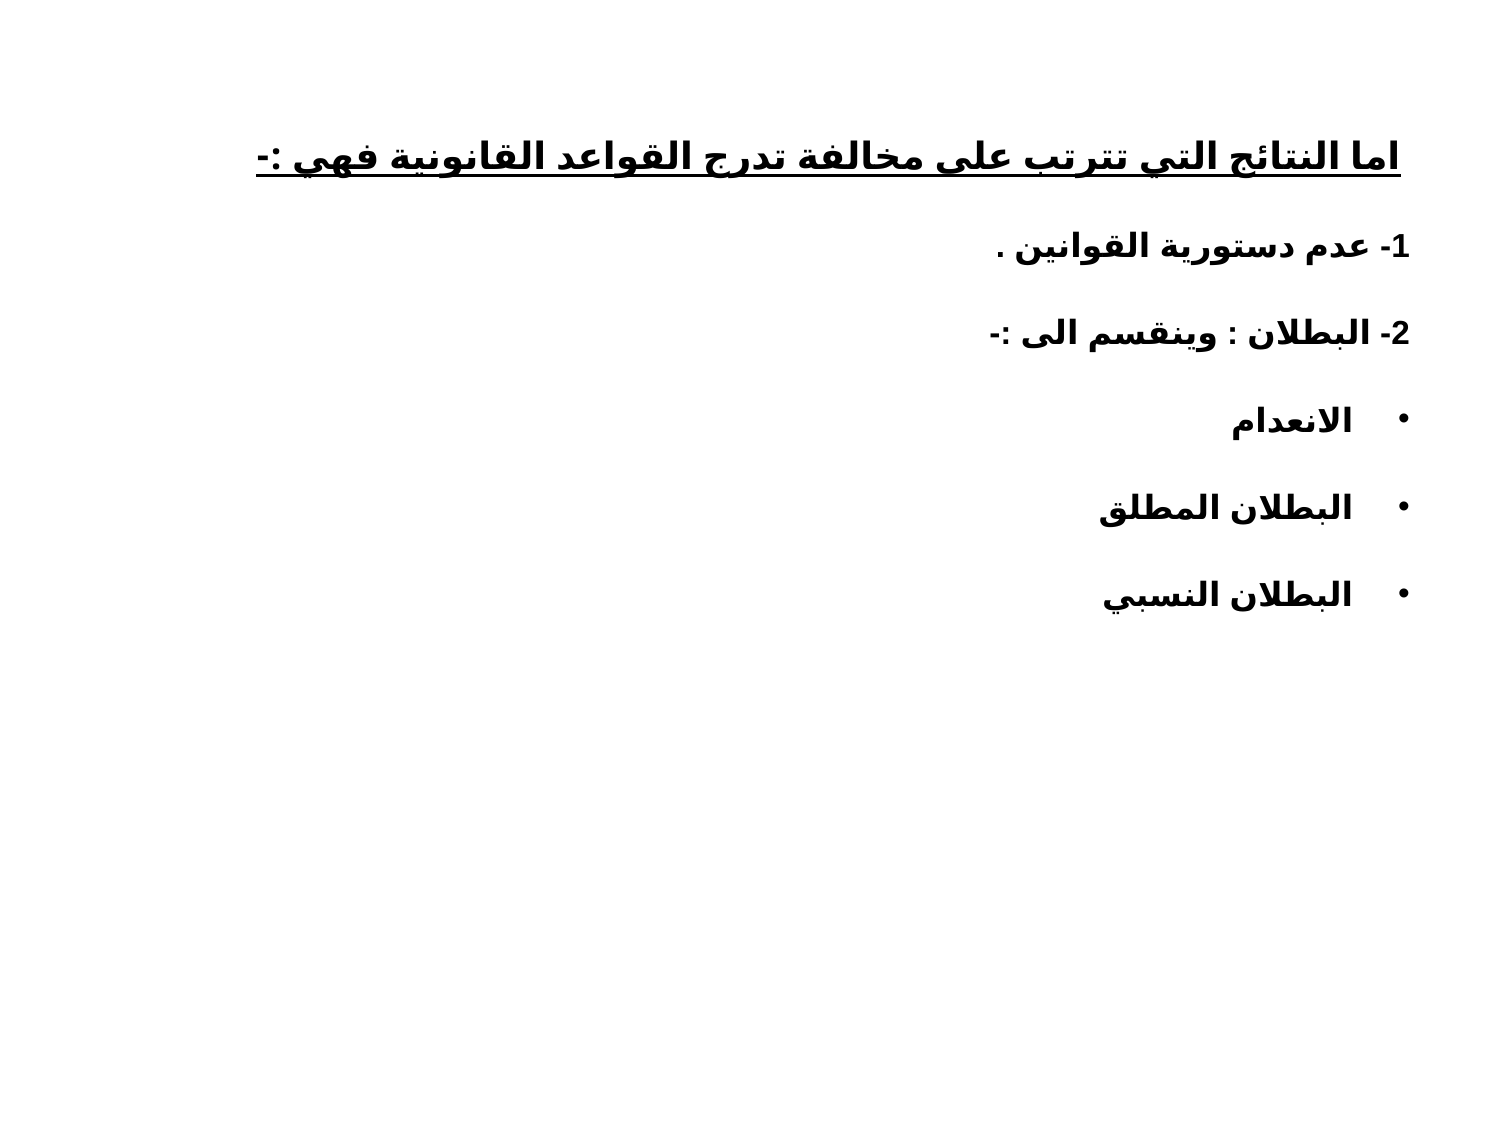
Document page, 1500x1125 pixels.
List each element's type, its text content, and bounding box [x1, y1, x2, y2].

list اما النتائج التي تترتب على مخالفة تدرج القواعد القانونية فهي :- 1- عدم دستورية القوانين . 2- البطلان : وينقسم الى :- الانعدام البطلان المطلق البطلان النسبي [75, 101, 1425, 740]
